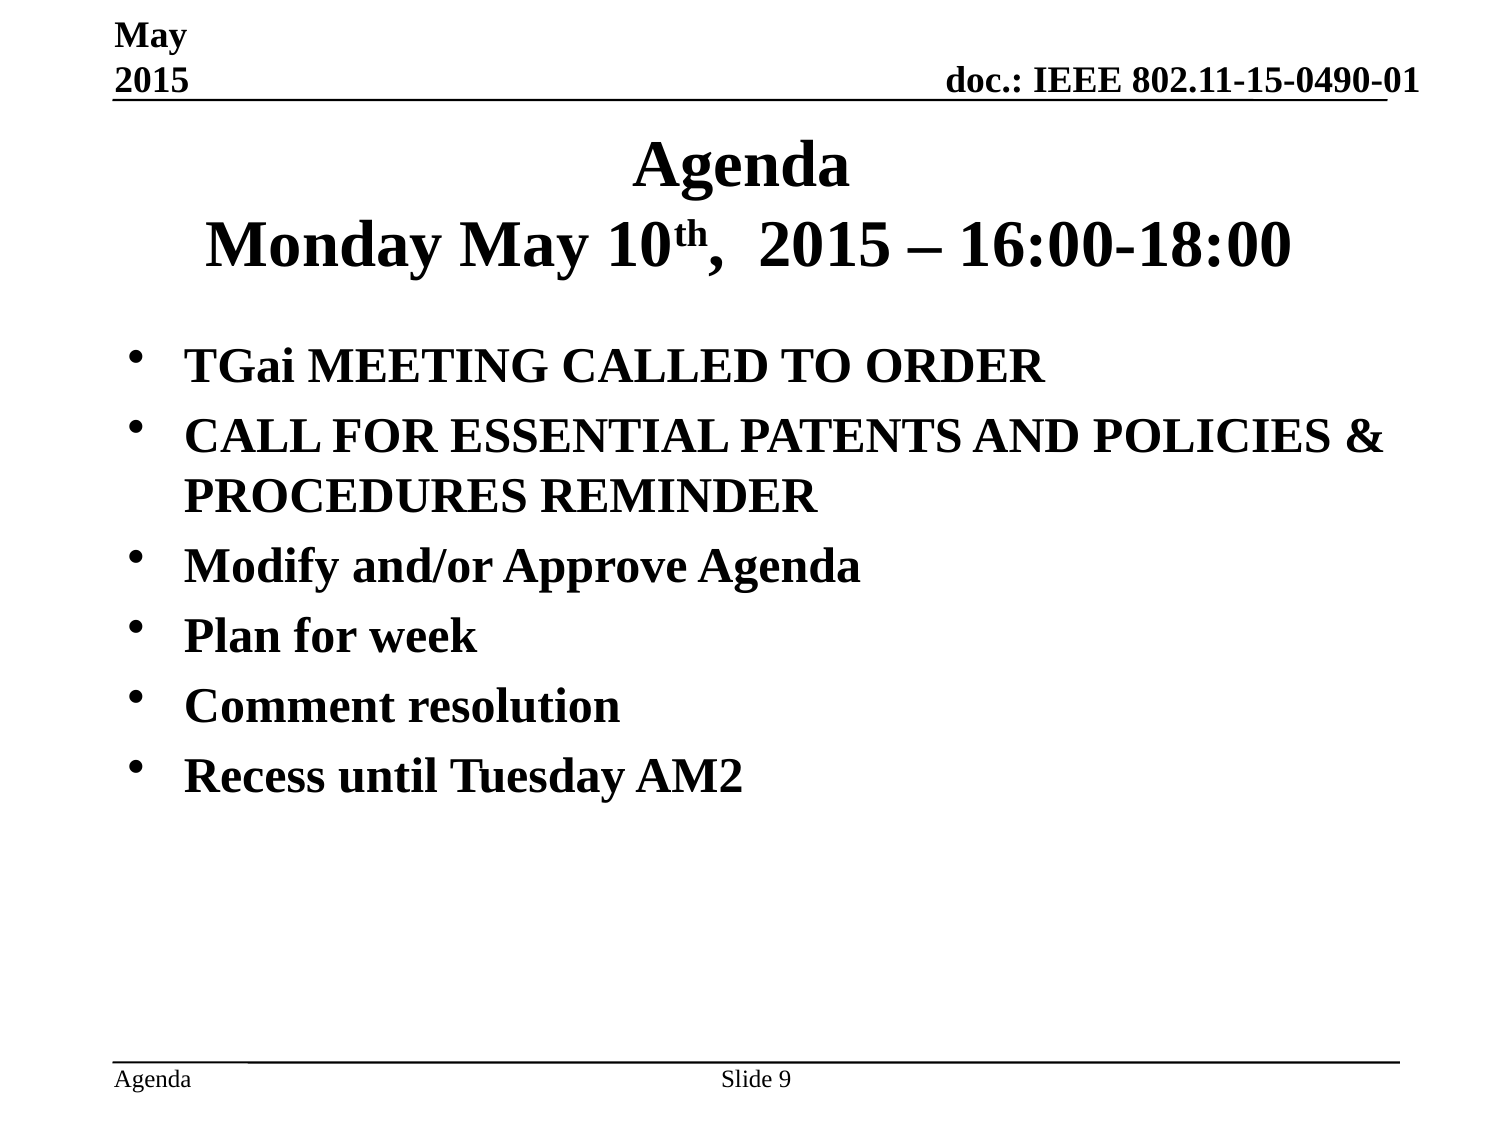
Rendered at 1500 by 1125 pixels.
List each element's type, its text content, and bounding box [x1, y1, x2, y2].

title Agenda Monday May 10th, 2015 – 16:00-18:00 [112, 112, 1388, 288]
slide_number Slide 9 [712, 1061, 800, 1093]
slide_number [114, 54, 270, 101]
list TGai MEETING CALLED TO ORDER CALL FOR ESSENTIAL PATENTS AND POLICIES & PROCEDURES REMINDER Modify and/or Approve Agenda Plan for week Comment resolution Recess until Tuesday AM2 [112, 324, 1426, 1038]
